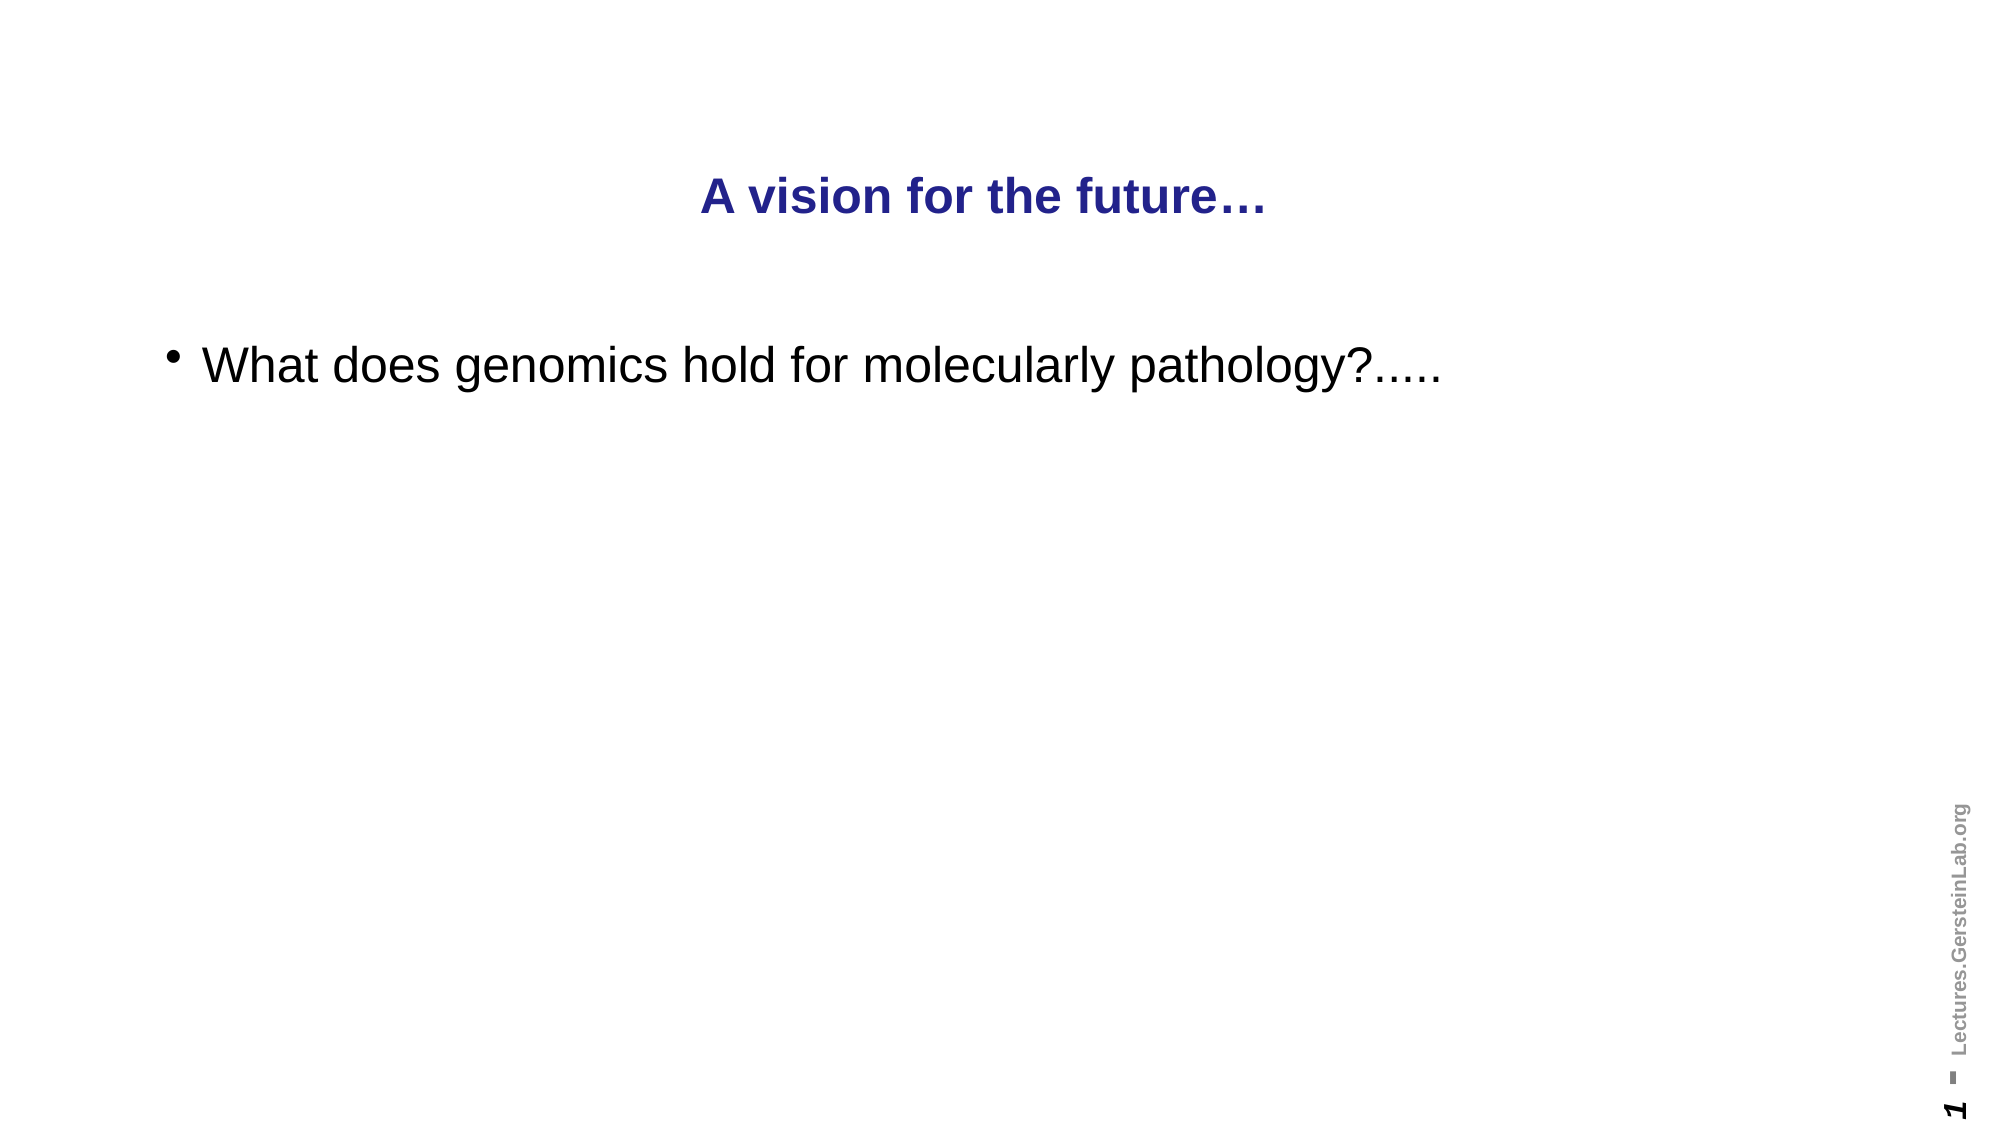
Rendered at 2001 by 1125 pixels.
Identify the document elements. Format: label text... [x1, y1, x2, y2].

list What does genomics hold for molecularly pathology?..... [150, 324, 1850, 1086]
title A vision for the future… [150, 99, 1850, 288]
